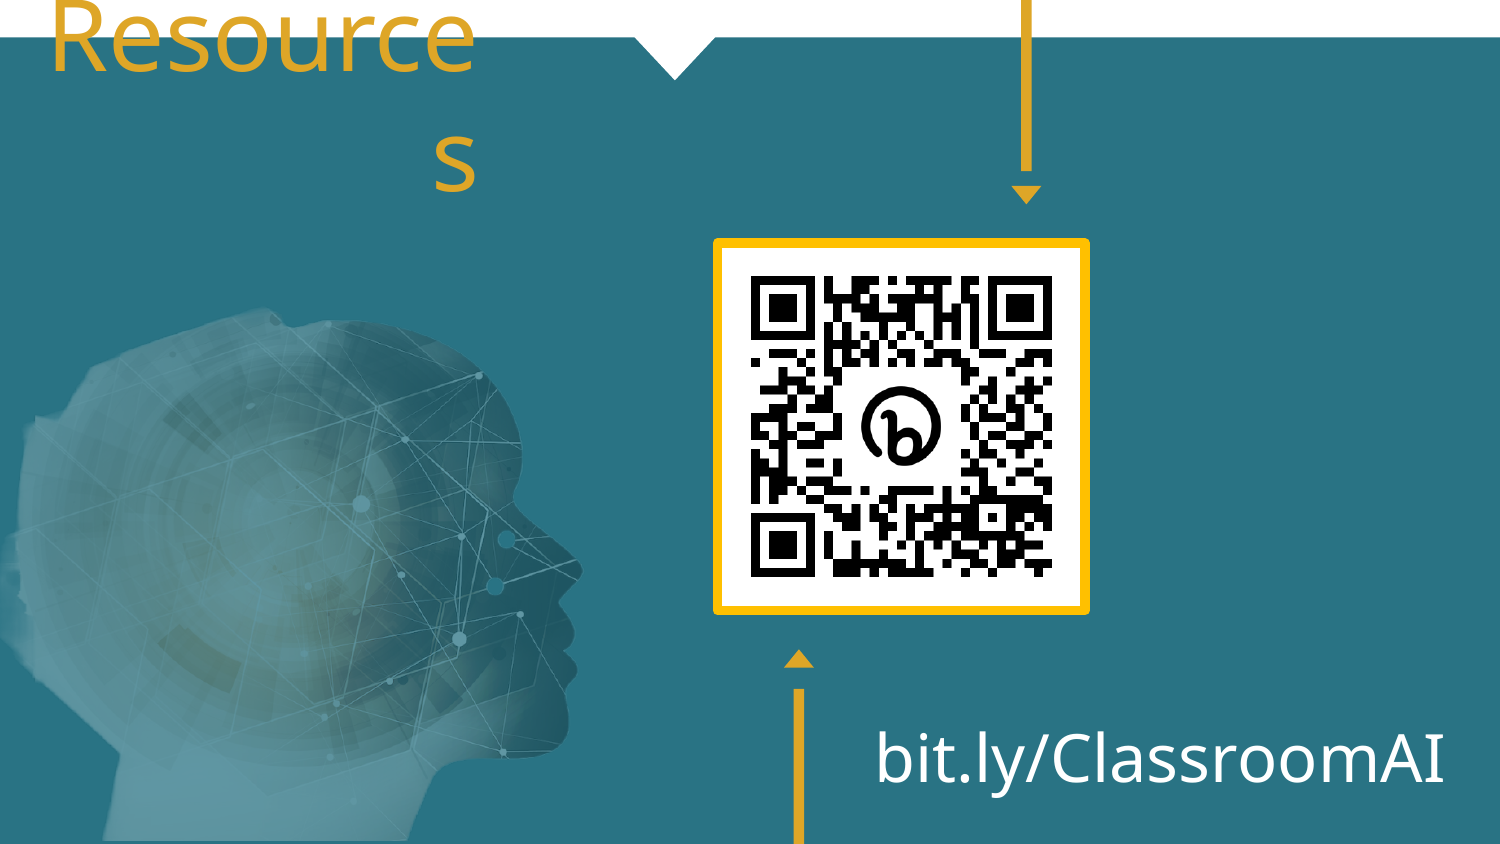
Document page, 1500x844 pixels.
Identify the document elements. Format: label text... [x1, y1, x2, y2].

text_box [1011, 185, 1042, 205]
text_box [1021, 0, 1032, 172]
text_box [0, 0, 1021, 38]
text_box [783, 649, 814, 668]
picture [721, 247, 1081, 607]
text_box [629, 32, 720, 81]
text_box bit.ly/ClassroomAI [862, 709, 1500, 801]
text_box [793, 688, 805, 844]
picture [0, 287, 686, 841]
text_box [1032, 0, 1500, 38]
text_box Resources [0, 36, 495, 227]
